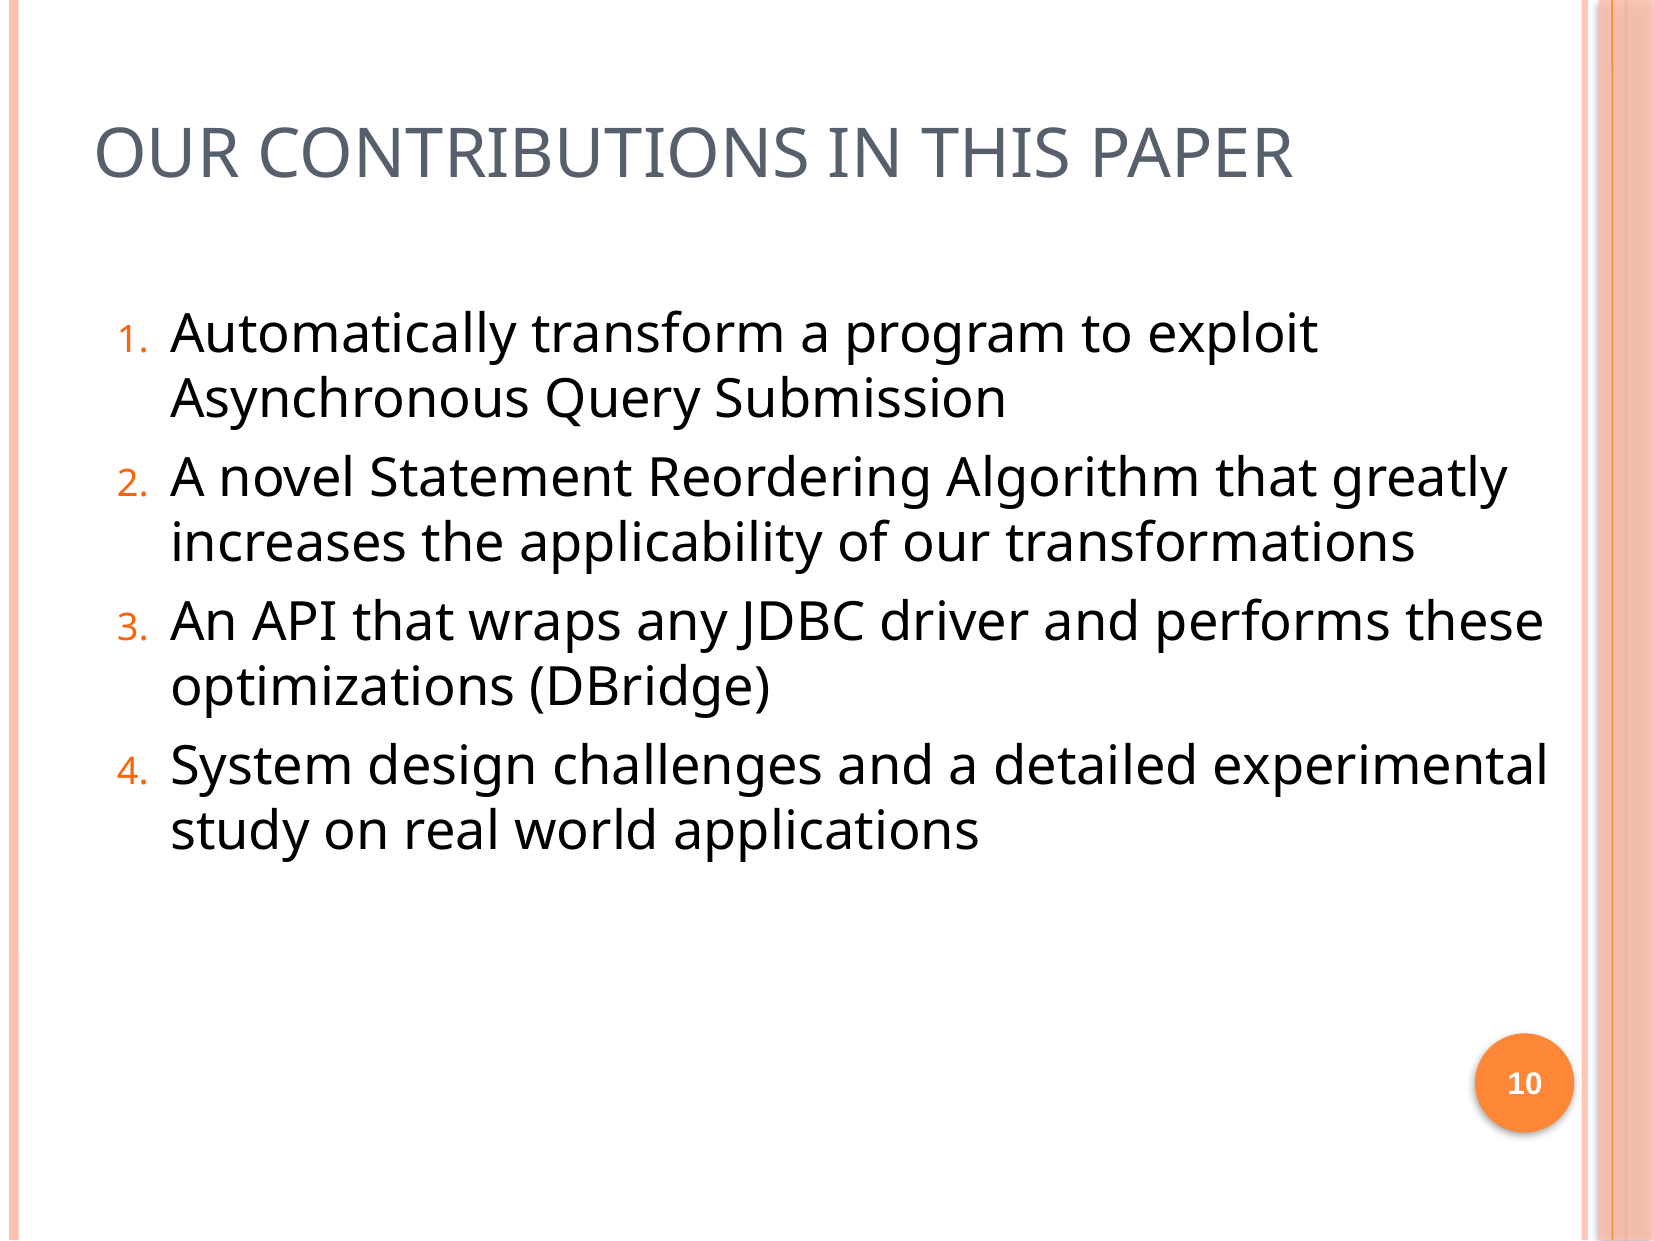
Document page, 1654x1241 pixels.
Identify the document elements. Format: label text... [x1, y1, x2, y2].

slide_number 10 [1470, 1036, 1581, 1132]
list Automatically transform a program to exploit Asynchronous Query Submission A novel Statement Reordering Algorithm that greatly increases the applicability of our transformations An API that wraps any JDBC driver and performs these optimizations (DBridge) System design challenges and a detailed experimental study on real world applications [82, 290, 1571, 1094]
title Our Contributions in this paper [76, 7, 1565, 200]
